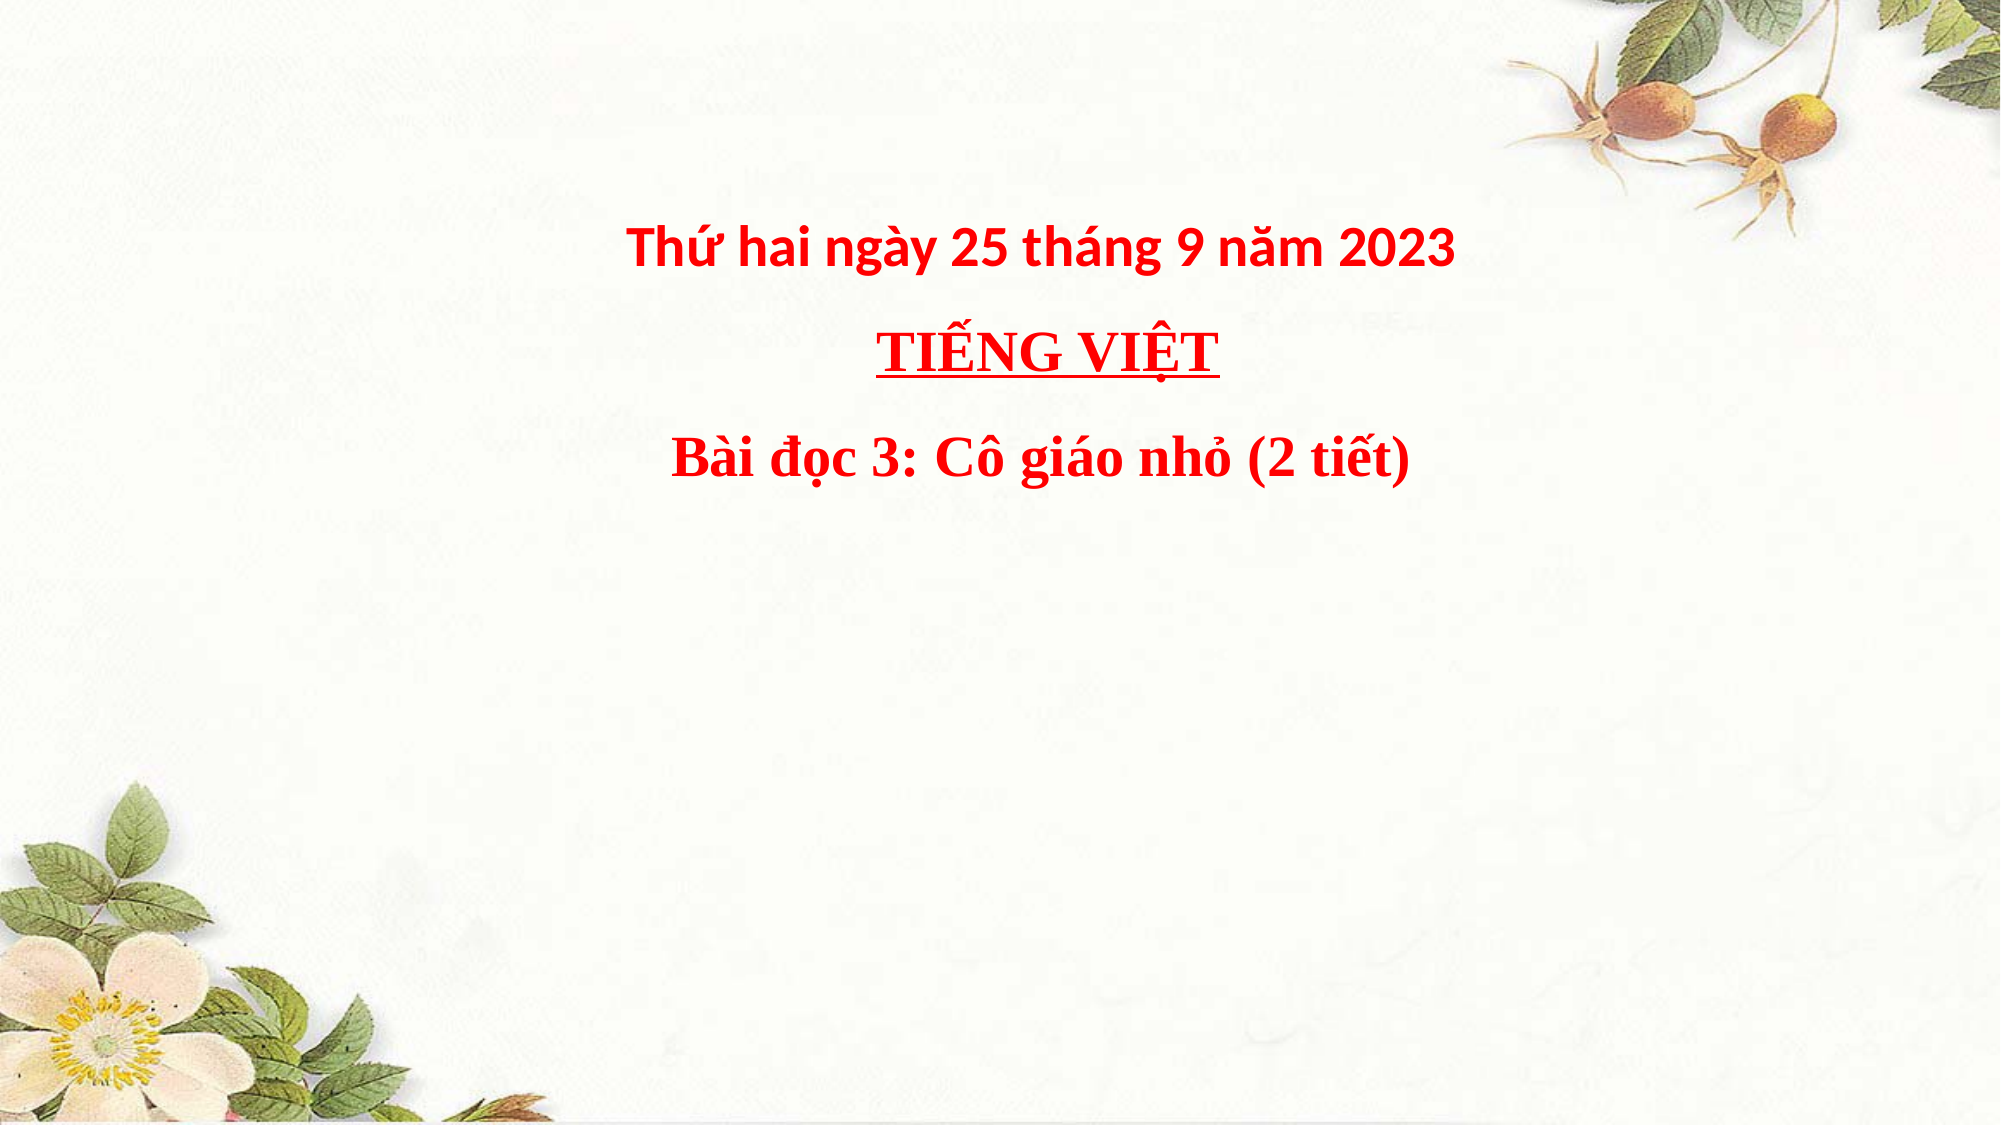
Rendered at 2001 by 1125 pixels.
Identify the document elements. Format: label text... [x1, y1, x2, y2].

picture [0, 0, 2001, 1125]
text_box Thứ hai ngày 25 tháng 9 năm 2023 TIẾNG VIỆT Bài đọc 3: Cô giáo nhỏ (2 tiết) [189, 165, 1864, 496]
